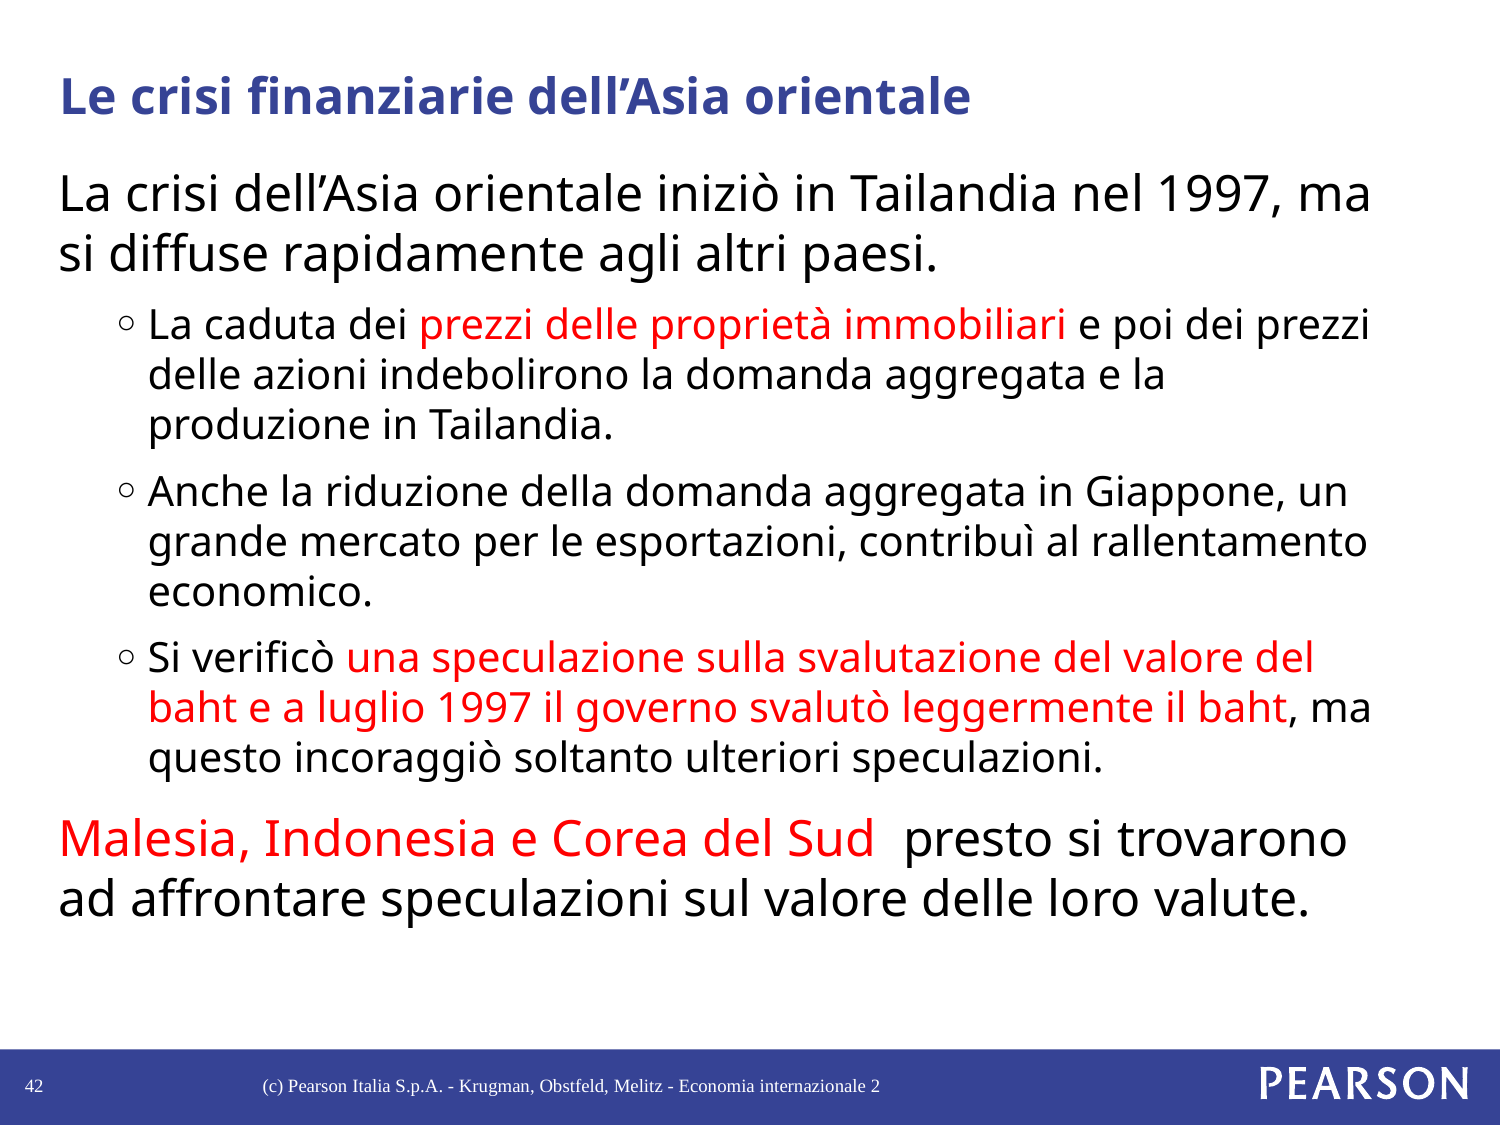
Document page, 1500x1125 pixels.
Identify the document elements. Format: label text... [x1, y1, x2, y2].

slide_number 42 [24, 1073, 80, 1104]
footer (c) Pearson Italia S.p.A. - Krugman, Obstfeld, Melitz - Economia internazionale 2 [80, 1073, 881, 1104]
title Le crisi finanziarie dell’Asia orientale [59, 64, 1410, 213]
list La crisi dell’Asia orientale iniziò in Tailandia nel 1997, ma si diffuse rapidamente agli altri paesi. La caduta dei prezzi delle proprietà immobiliari e poi dei prezzi delle azioni indebolirono la domanda aggregata e la produzione in Tailandia. Anche la riduzione della domanda aggregata in Giappone, un grande mercato per le esportazioni, contribuì al rallentamento economico. Si verificò una speculazione sulla svalutazione del valore del baht e a luglio 1997 il governo svalutò leggermente il baht, ma questo incoraggiò soltanto ulteriori speculazioni. Malesia, Indonesia e Corea del Sud presto si trovarono ad affrontare speculazioni sul valore delle loro valute. [58, 160, 1409, 1000]
